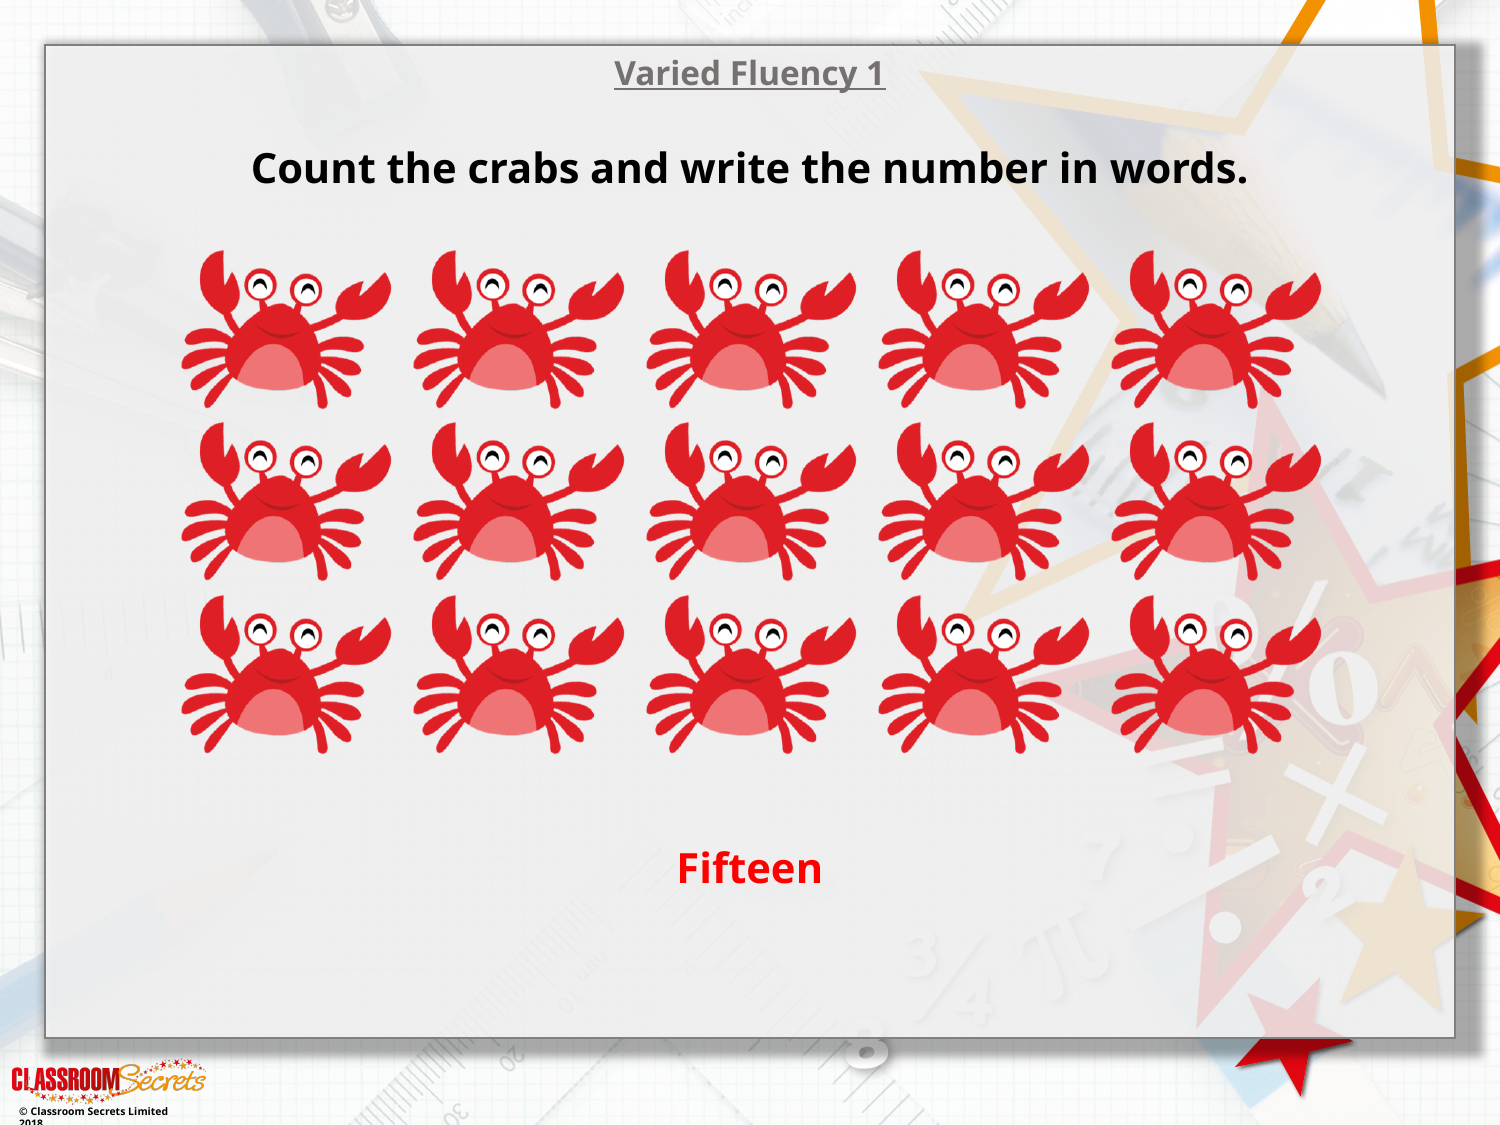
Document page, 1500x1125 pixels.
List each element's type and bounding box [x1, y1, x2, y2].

text_box [164, 413, 1335, 586]
text_box [164, 586, 1335, 763]
text_box [164, 241, 1335, 413]
text_box [4, 1058, 207, 1125]
picture [0, 0, 1500, 1125]
